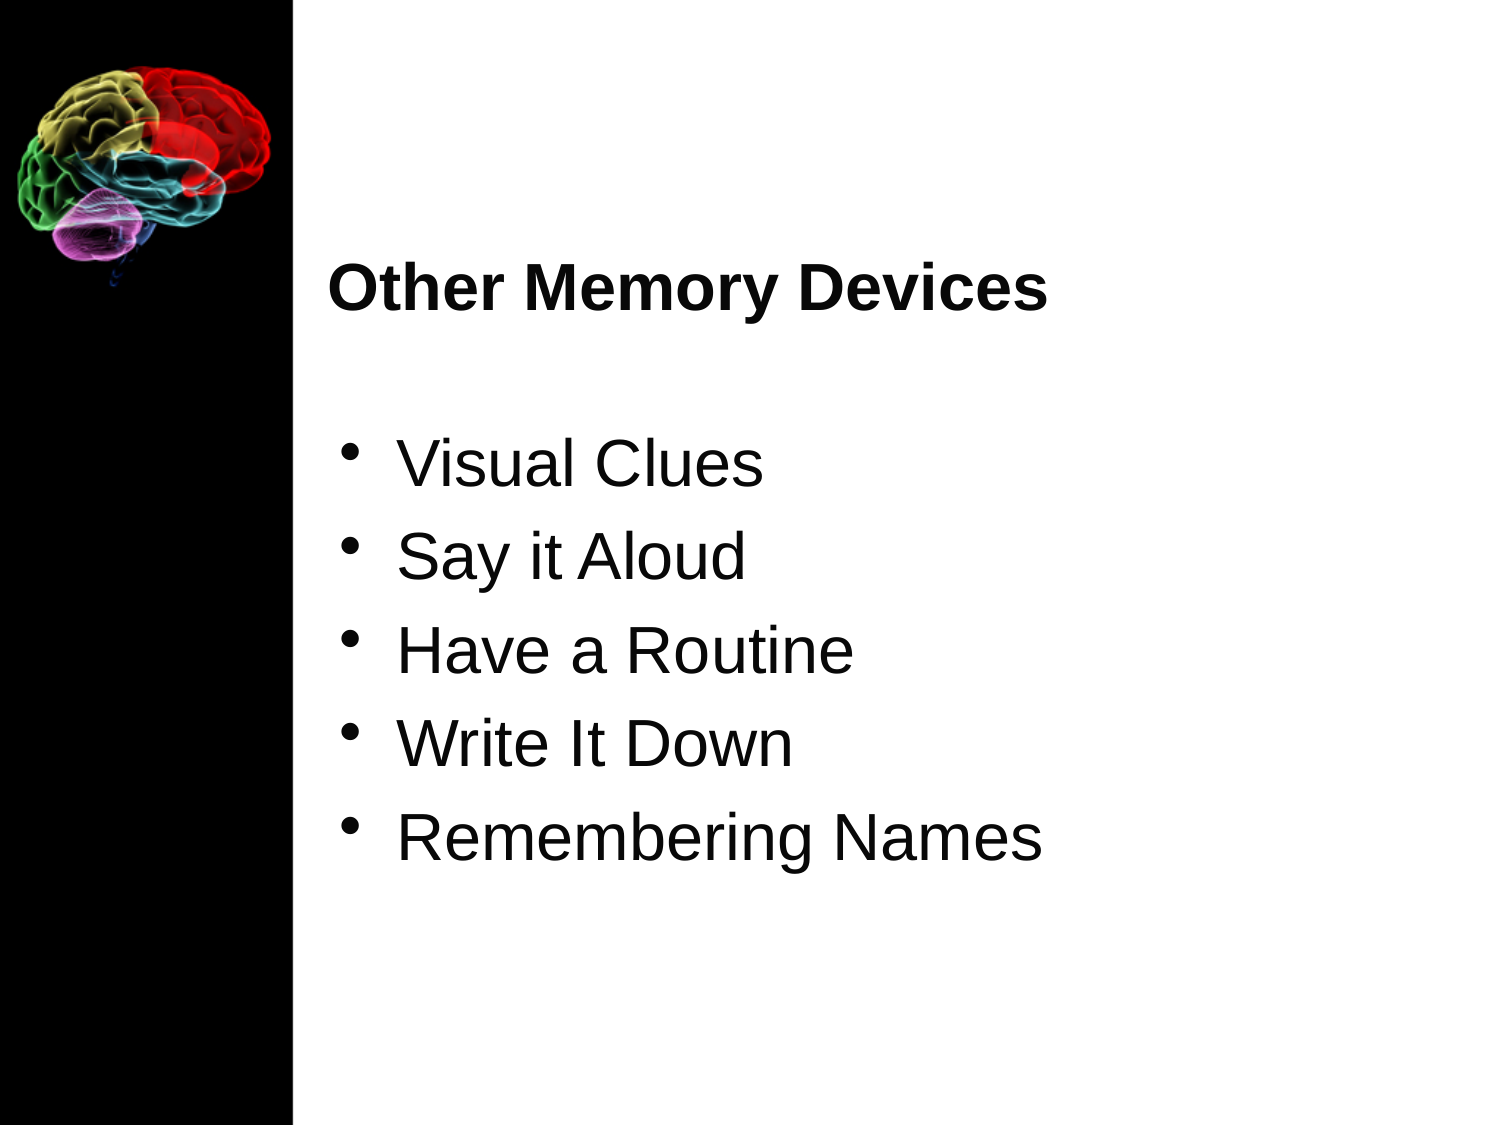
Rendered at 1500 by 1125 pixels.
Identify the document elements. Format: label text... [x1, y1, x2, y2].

picture [0, 0, 1500, 1125]
title Other Memory Devices [312, 224, 1471, 344]
list Visual Clues Say it Aloud Have a Routine Write It Down Remembering Names [324, 412, 1483, 939]
